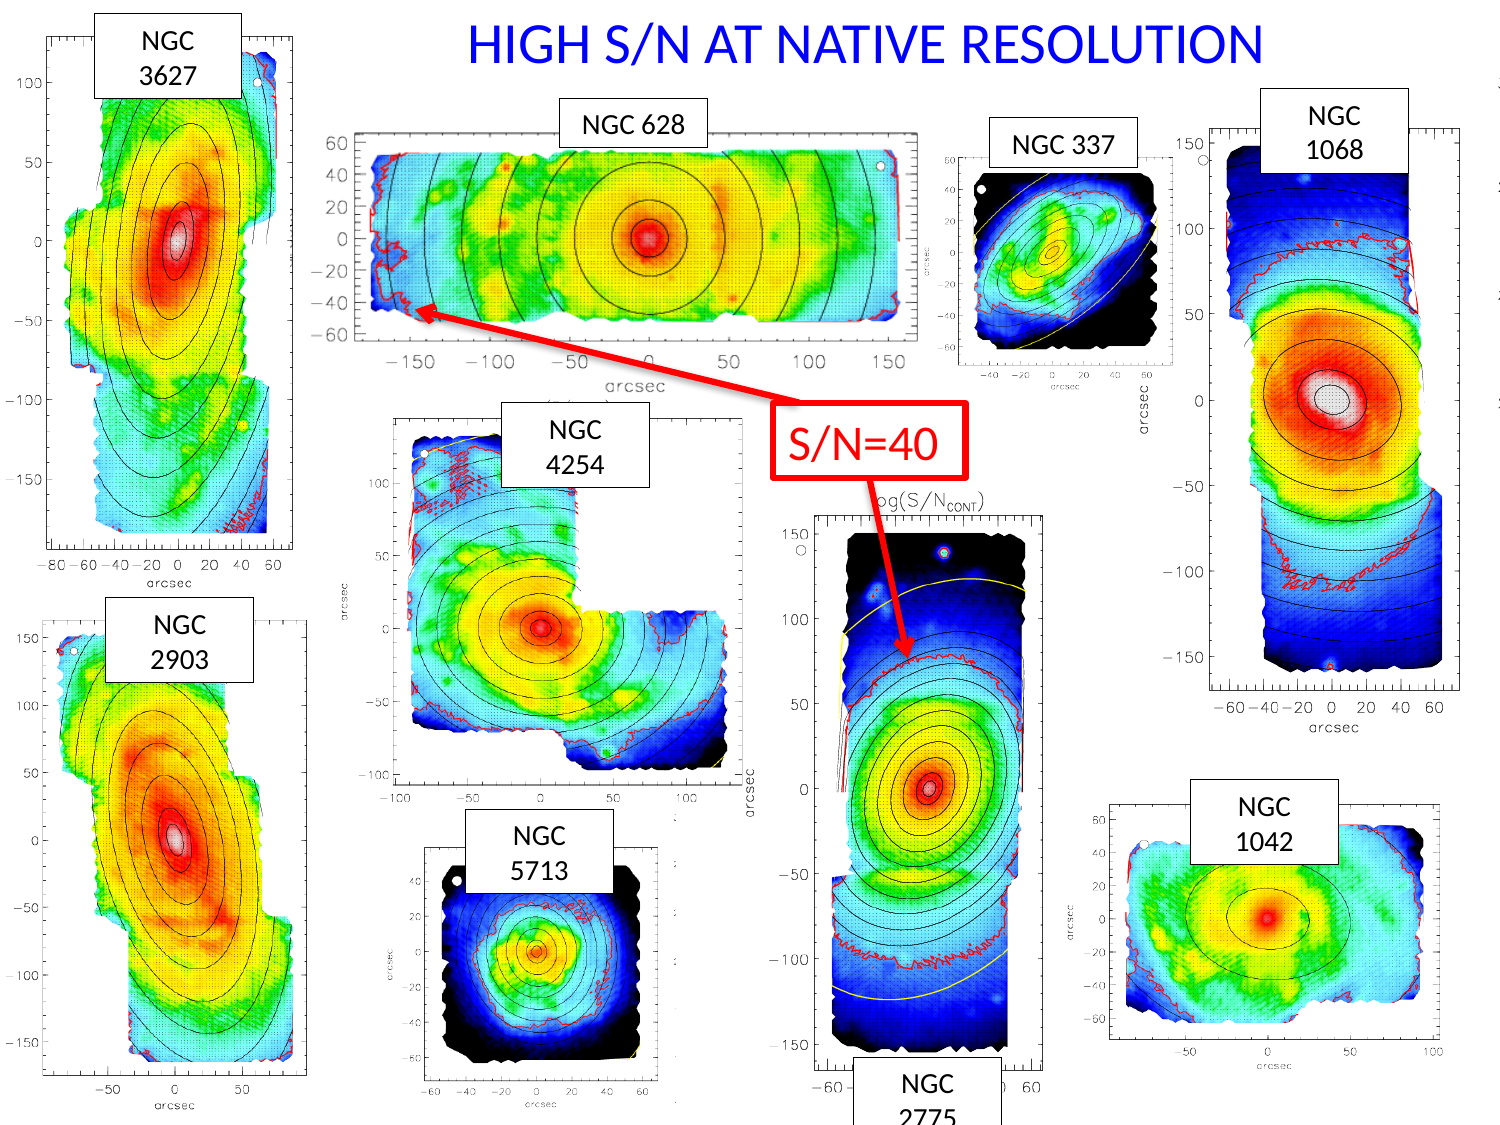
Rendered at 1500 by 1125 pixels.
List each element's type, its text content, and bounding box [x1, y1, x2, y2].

picture [0, 0, 1500, 1125]
title HIGH S/N AT NATIVE RESOLUTION [345, 0, 1500, 95]
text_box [414, 309, 800, 403]
text_box S/N=40 [772, 416, 966, 444]
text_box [869, 478, 909, 659]
